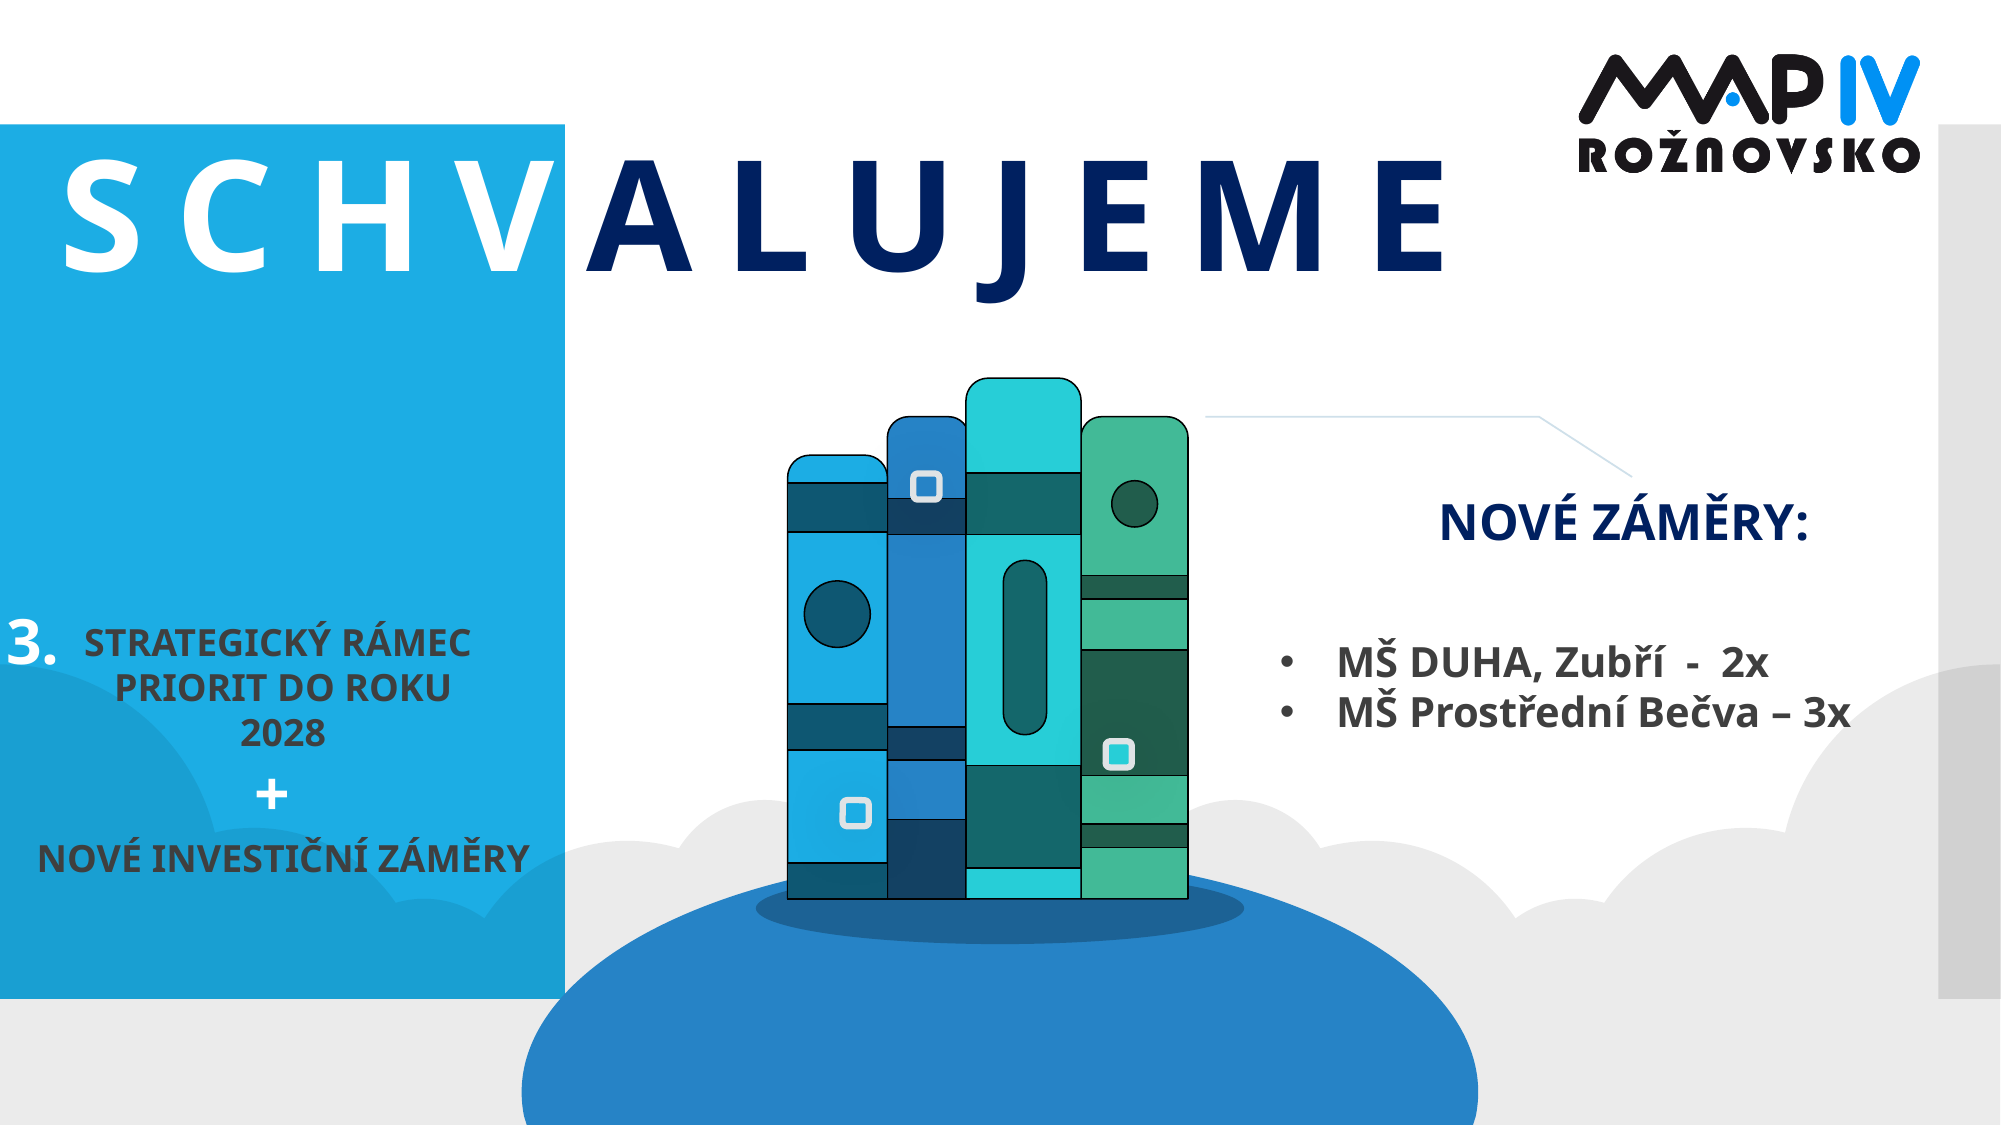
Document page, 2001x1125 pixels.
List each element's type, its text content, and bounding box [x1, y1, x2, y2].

text_box [1205, 415, 1633, 478]
text_box [754, 884, 1246, 946]
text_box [787, 377, 1189, 900]
text_box + [222, 746, 322, 837]
list SCHVALUJEME [0, 149, 1550, 293]
text_box 3. [0, 594, 83, 685]
text_box NOVÉ ZÁMĚRY: MŠ DUHA, Zubří - 2x MŠ Prostřední Bečva – 3x [1265, 483, 1984, 744]
picture [1524, 0, 1956, 266]
text_box NOVÉ INVESTIČNÍ ZÁMĚRY [0, 828, 584, 888]
text_box [520, 874, 1480, 1125]
text_box STRATEGICKÝ RÁMEC PRIORIT DO ROKU 2028 [63, 611, 503, 762]
